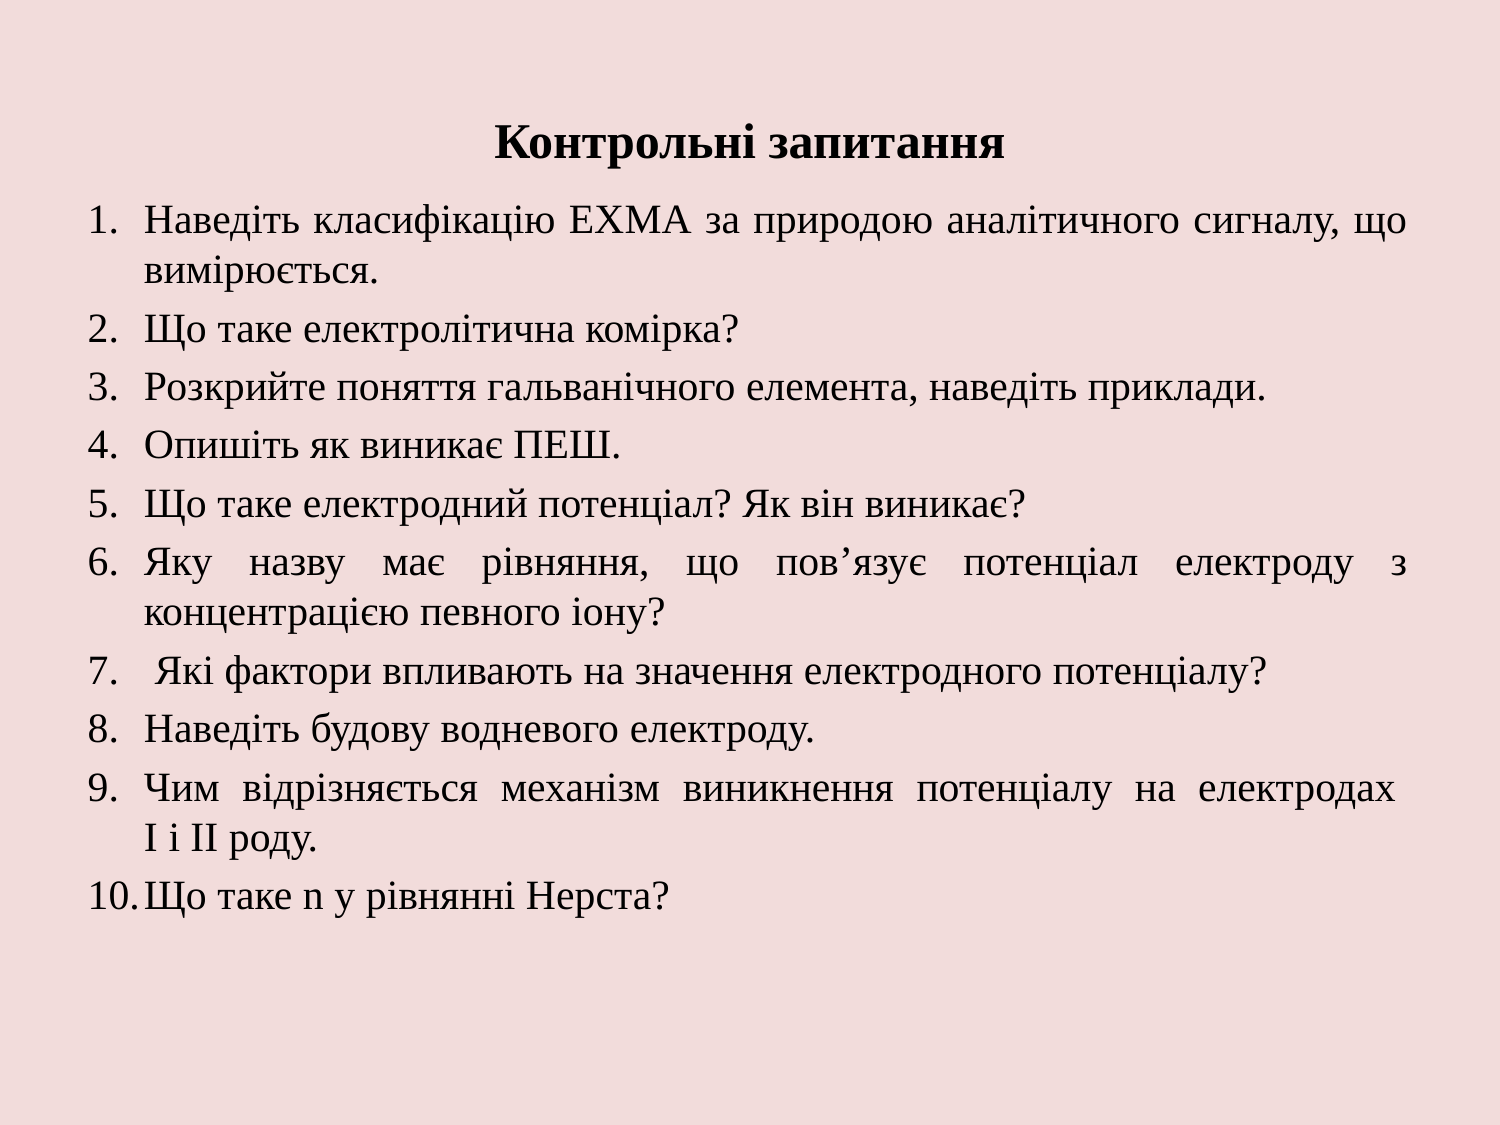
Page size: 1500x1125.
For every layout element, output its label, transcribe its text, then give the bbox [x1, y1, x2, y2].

list Наведіть класифікацію ЕХМА за природою аналітичного сигналу, що вимірюється. Що таке електролітична комірка? Розкрийте поняття гальванічного елемента, наведіть приклади. Опишіть як виникає ПЕШ. Що таке електродний потенціал? Як він виникає? Яку назву має рівняння, що пов’язує потенціал електроду з концентрацією певного іону? Які фактори впливають на значення електродного потенціалу? Наведіть будову водневого електроду. Чим відрізняється механізм виникнення потенціалу на електродах I і II роду. Що таке n у рівнянні Нерста? [72, 184, 1423, 927]
title Контрольні запитання [75, 45, 1425, 233]
